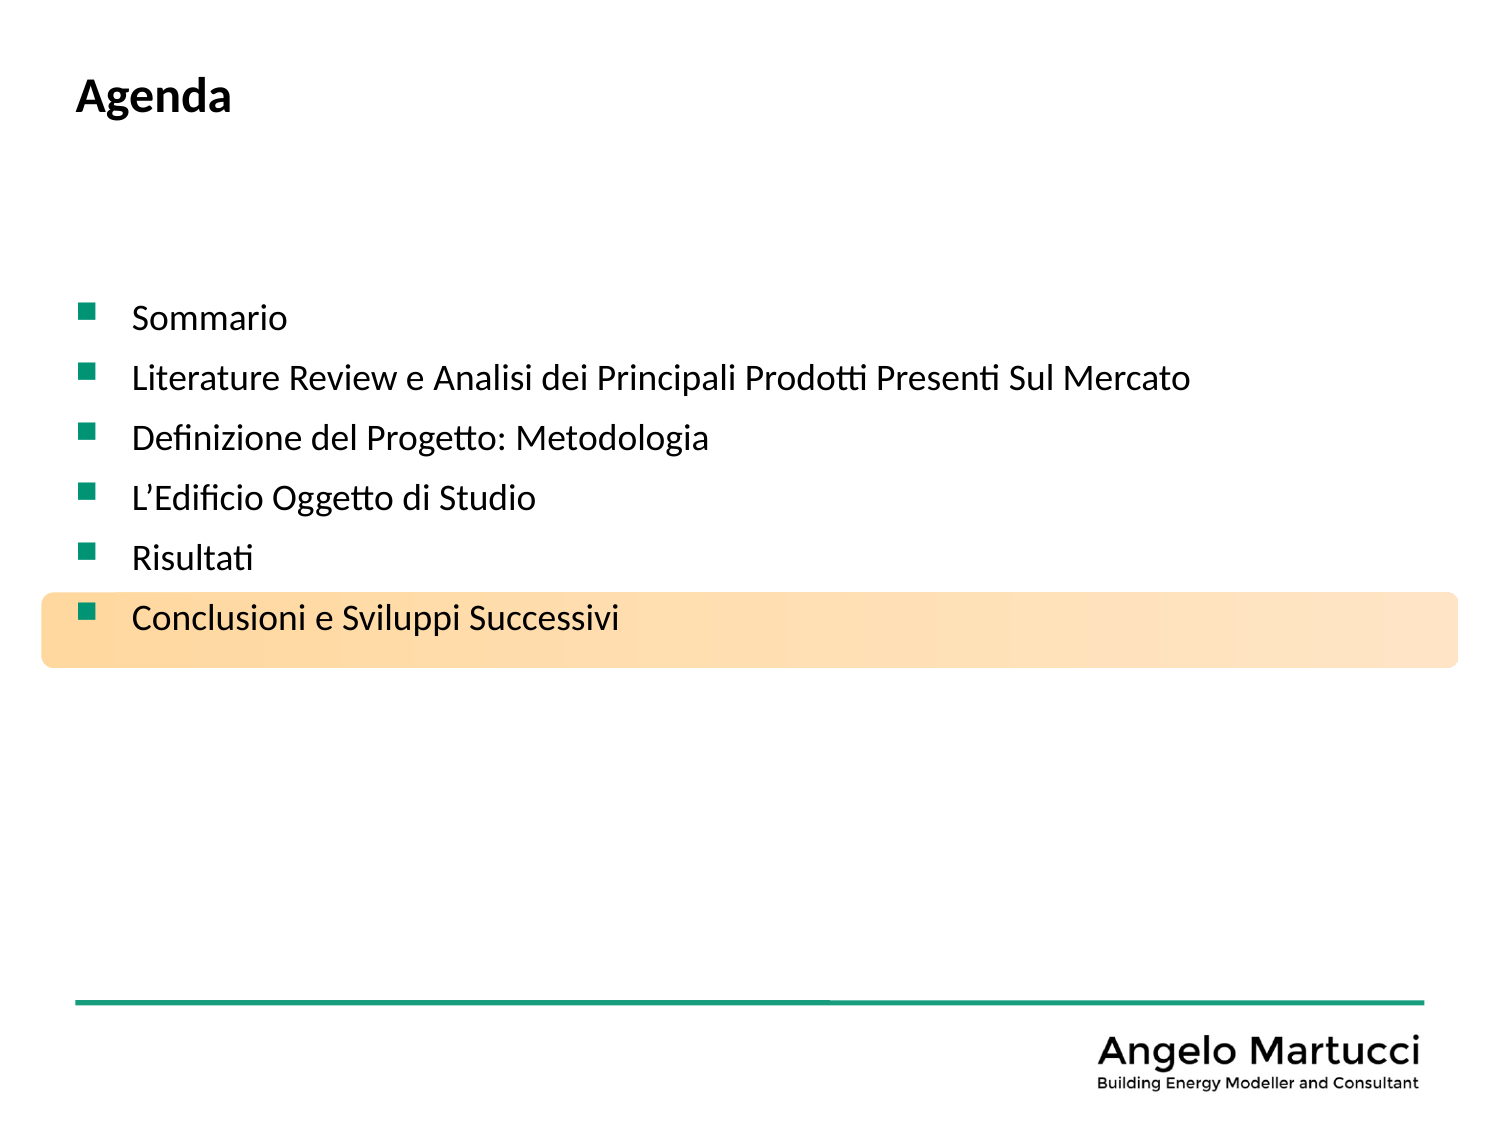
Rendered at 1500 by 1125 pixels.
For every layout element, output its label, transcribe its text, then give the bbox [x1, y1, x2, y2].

list Sommario Literature Review e Analisi dei Principali Prodotti Presenti Sul Mercato Definizione del Progetto: Metodologia L’Edificio Oggetto di Studio Risultati Conclusioni e Sviluppi Successivi [75, 292, 1247, 965]
picture [1092, 1028, 1424, 1095]
title Agenda [75, 62, 1425, 134]
text_box [1247, 592, 1459, 669]
text_box [41, 592, 75, 669]
